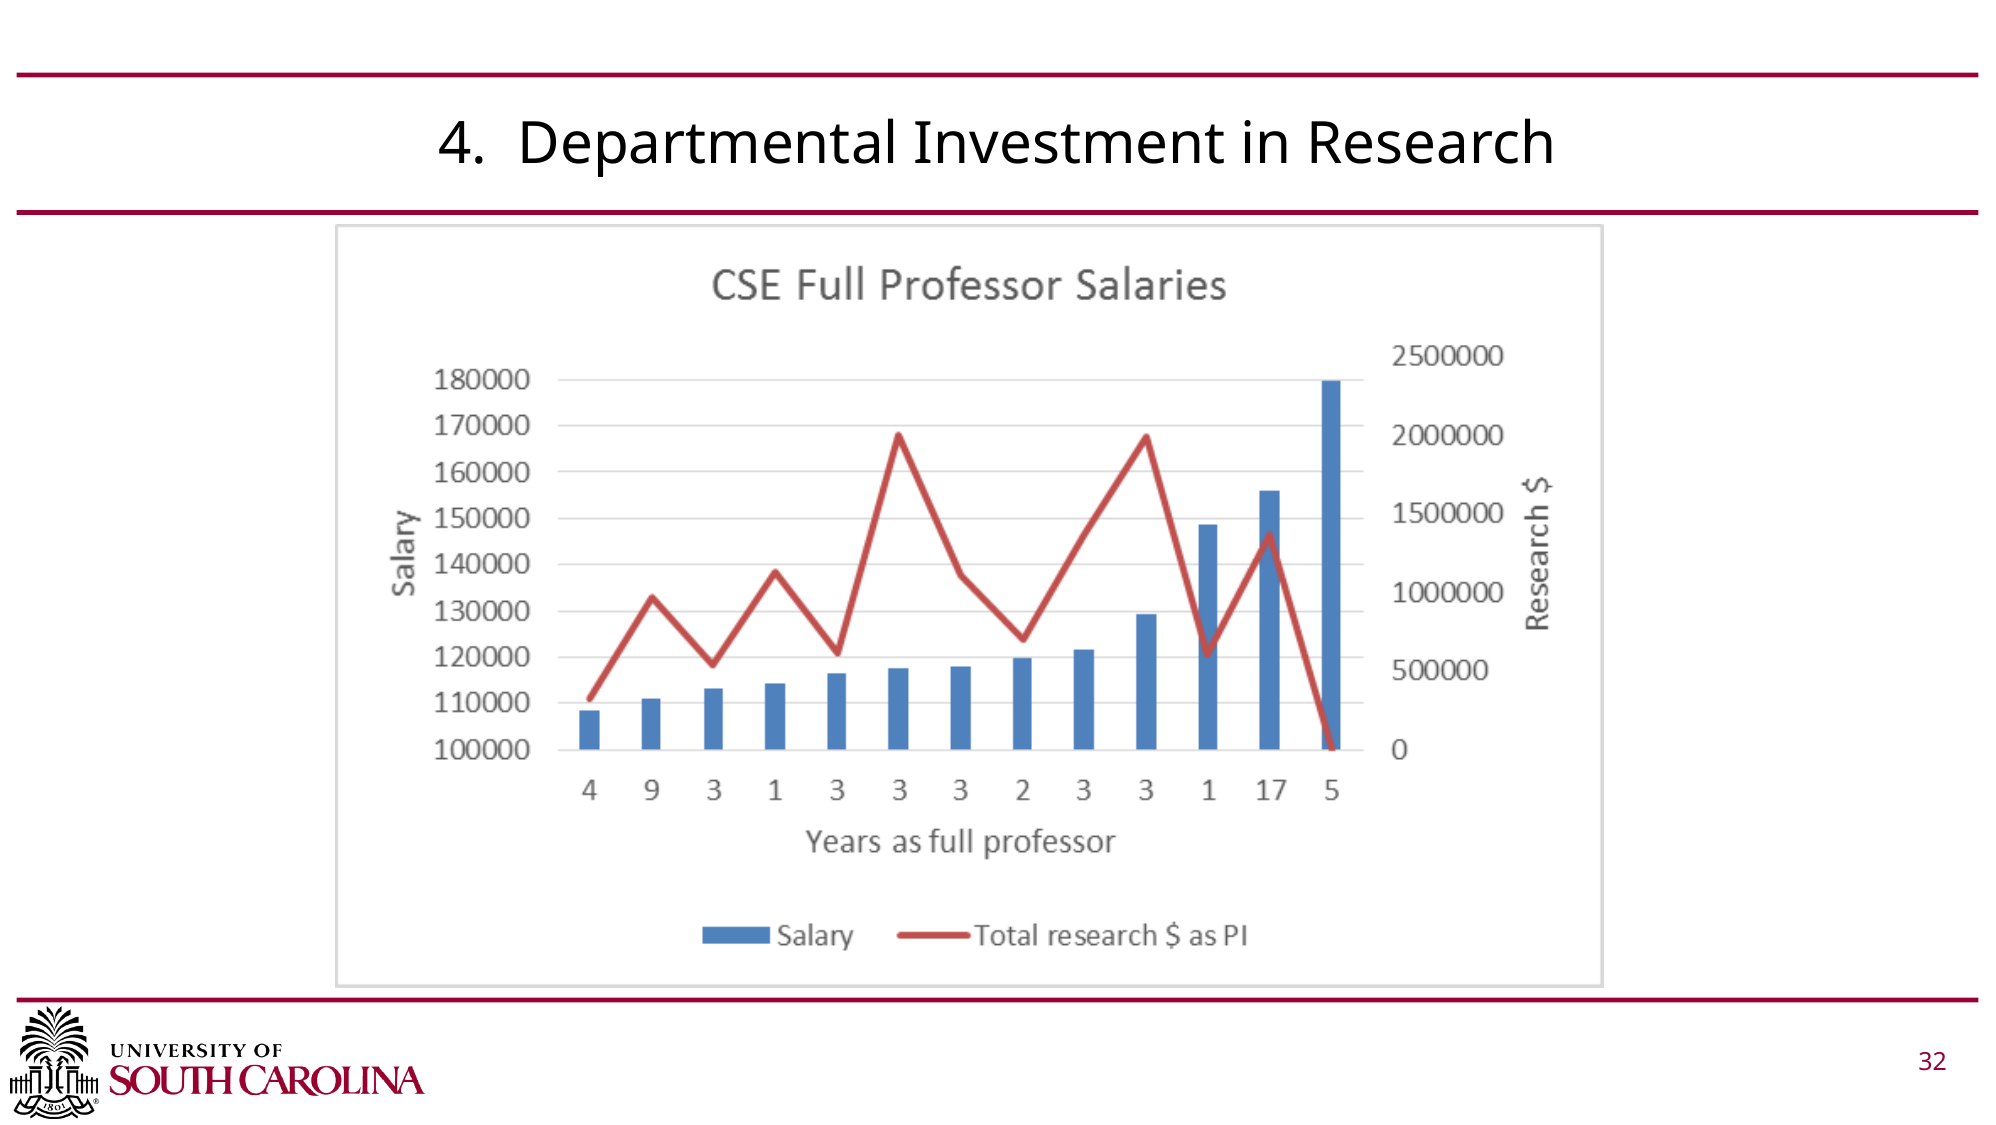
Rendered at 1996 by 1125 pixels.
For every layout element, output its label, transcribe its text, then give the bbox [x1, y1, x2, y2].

slide_number 32 [565, 1037, 1963, 1088]
picture [10, 1006, 425, 1119]
picture [334, 224, 1604, 988]
title 4. Departmental Investment in Research [99, 74, 1896, 206]
